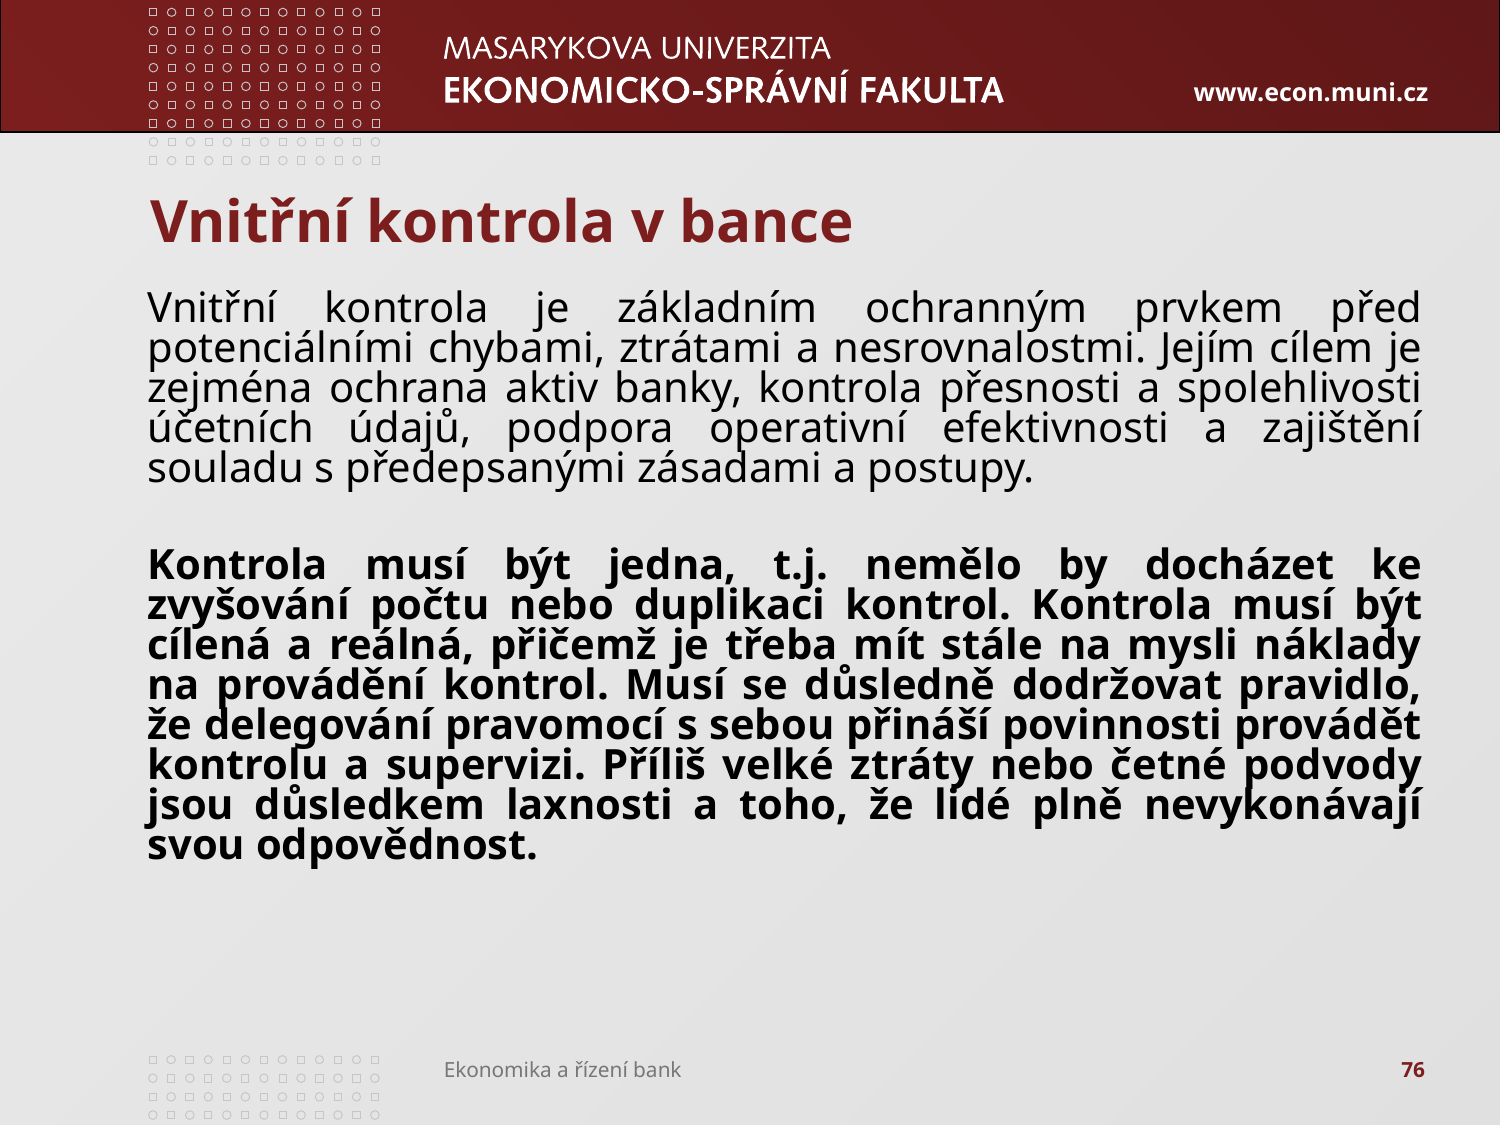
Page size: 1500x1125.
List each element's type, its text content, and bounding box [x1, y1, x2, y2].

footer Ekonomika a řízení bank [443, 1056, 1188, 1101]
slide_number 76 [1293, 1055, 1426, 1101]
title Vnitřní kontrola v bance [150, 184, 1425, 268]
list Vnitřní kontrola je základním ochranným prvkem před potenciálními chybami, ztrátami a nesrovnalostmi. Jejím cílem je zejména ochrana aktiv banky, kontrola přesnosti a spolehlivosti účetních údajů, podpora operativní efektivnosti a zajištění souladu s předepsanými zásadami a postupy. Kontrola musí být jedna, t.j. nemělo by docházet ke zvyšování počtu nebo duplikaci kontrol. Kontrola musí být cílená a reálná, přičemž je třeba mít stále na mysli náklady na provádění kontrol. Musí se důsledně dodržovat pravidlo, že delegování pravomocí s sebou přináší povinnosti provádět kontrolu a supervizi. Příliš velké ztráty nebo četné podvody jsou důsledkem laxnosti a toho, že lidé plně nevykonávají svou odpovědnost. [147, 290, 1423, 1006]
